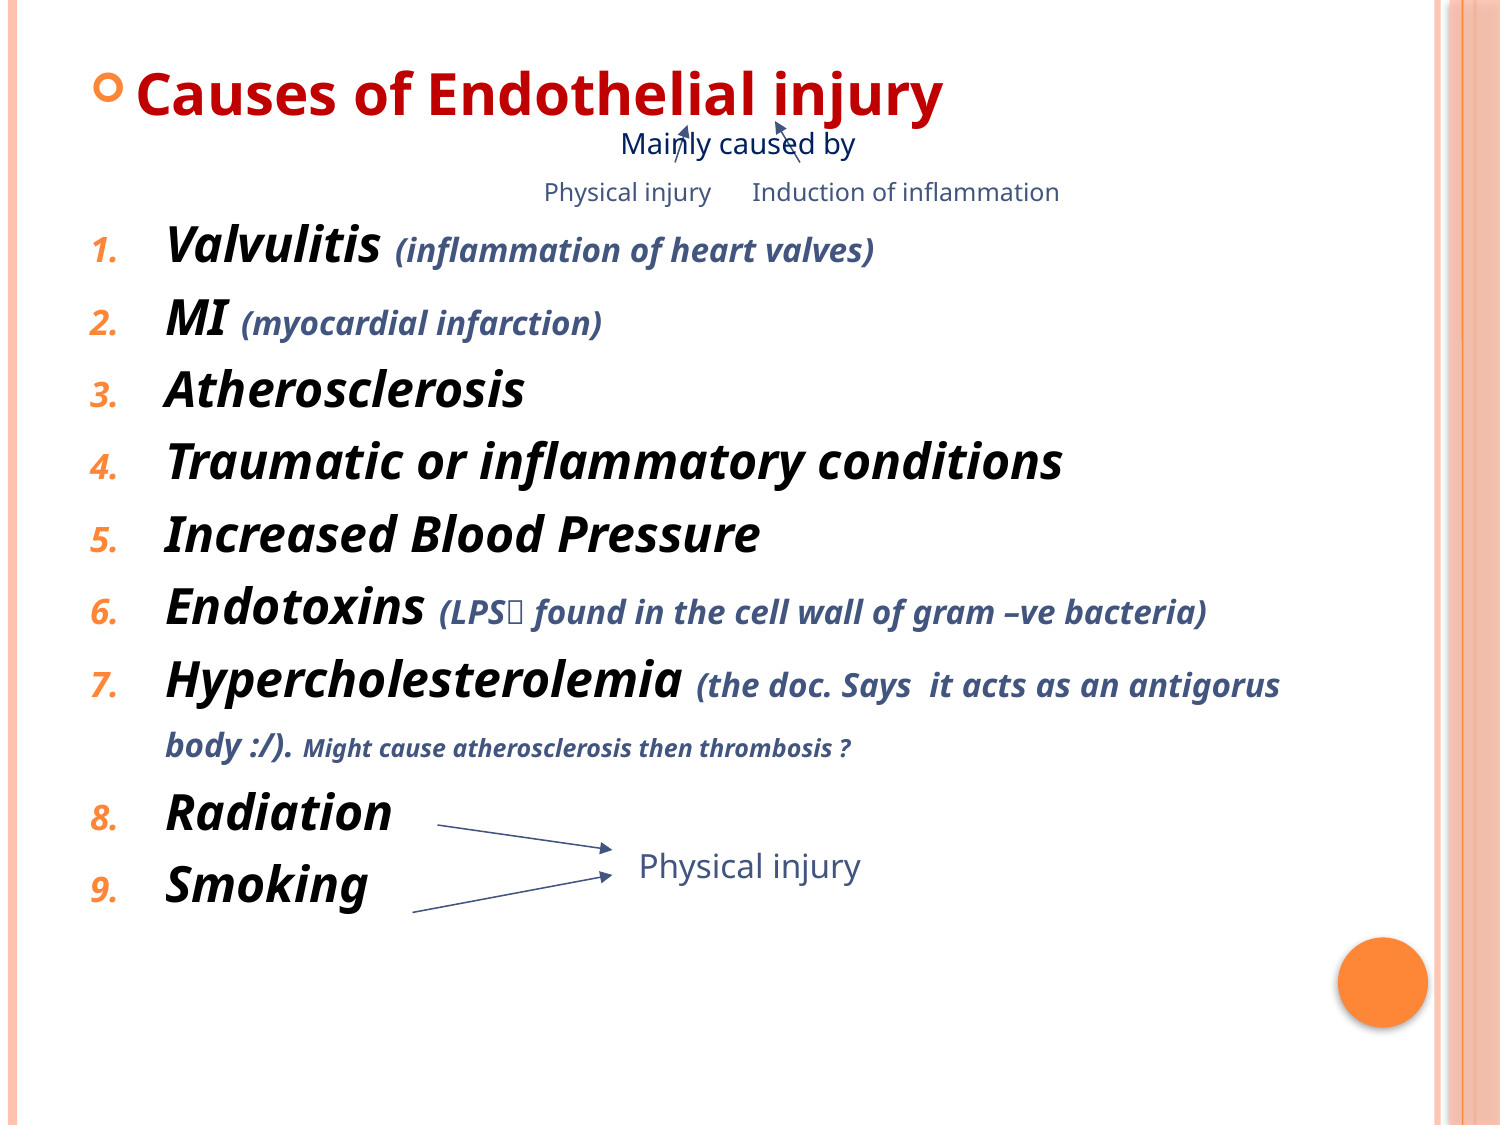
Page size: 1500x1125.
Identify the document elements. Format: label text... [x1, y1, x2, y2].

list Causes of Endothelial injury Valvulitis (inflammation of heart valves) MI (myocardial infarction) Atherosclerosis Traumatic or inflammatory conditions Increased Blood Pressure Endotoxins (LPS found in the cell wall of gram –ve bacteria) Hypercholesterolemia (the doc. Says it acts as an antigorus body :/). Might cause atherosclerosis then thrombosis ? Radiation Smoking [74, 49, 1426, 1063]
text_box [437, 824, 613, 851]
text_box Physical injury [623, 837, 877, 893]
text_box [674, 124, 688, 163]
text_box Physical injury [529, 168, 734, 214]
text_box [412, 874, 613, 913]
text_box Mainly caused by [793, 118, 871, 168]
text_box Mainly caused by [605, 118, 779, 168]
text_box Induction of inflammation [737, 168, 1076, 214]
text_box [774, 120, 801, 163]
